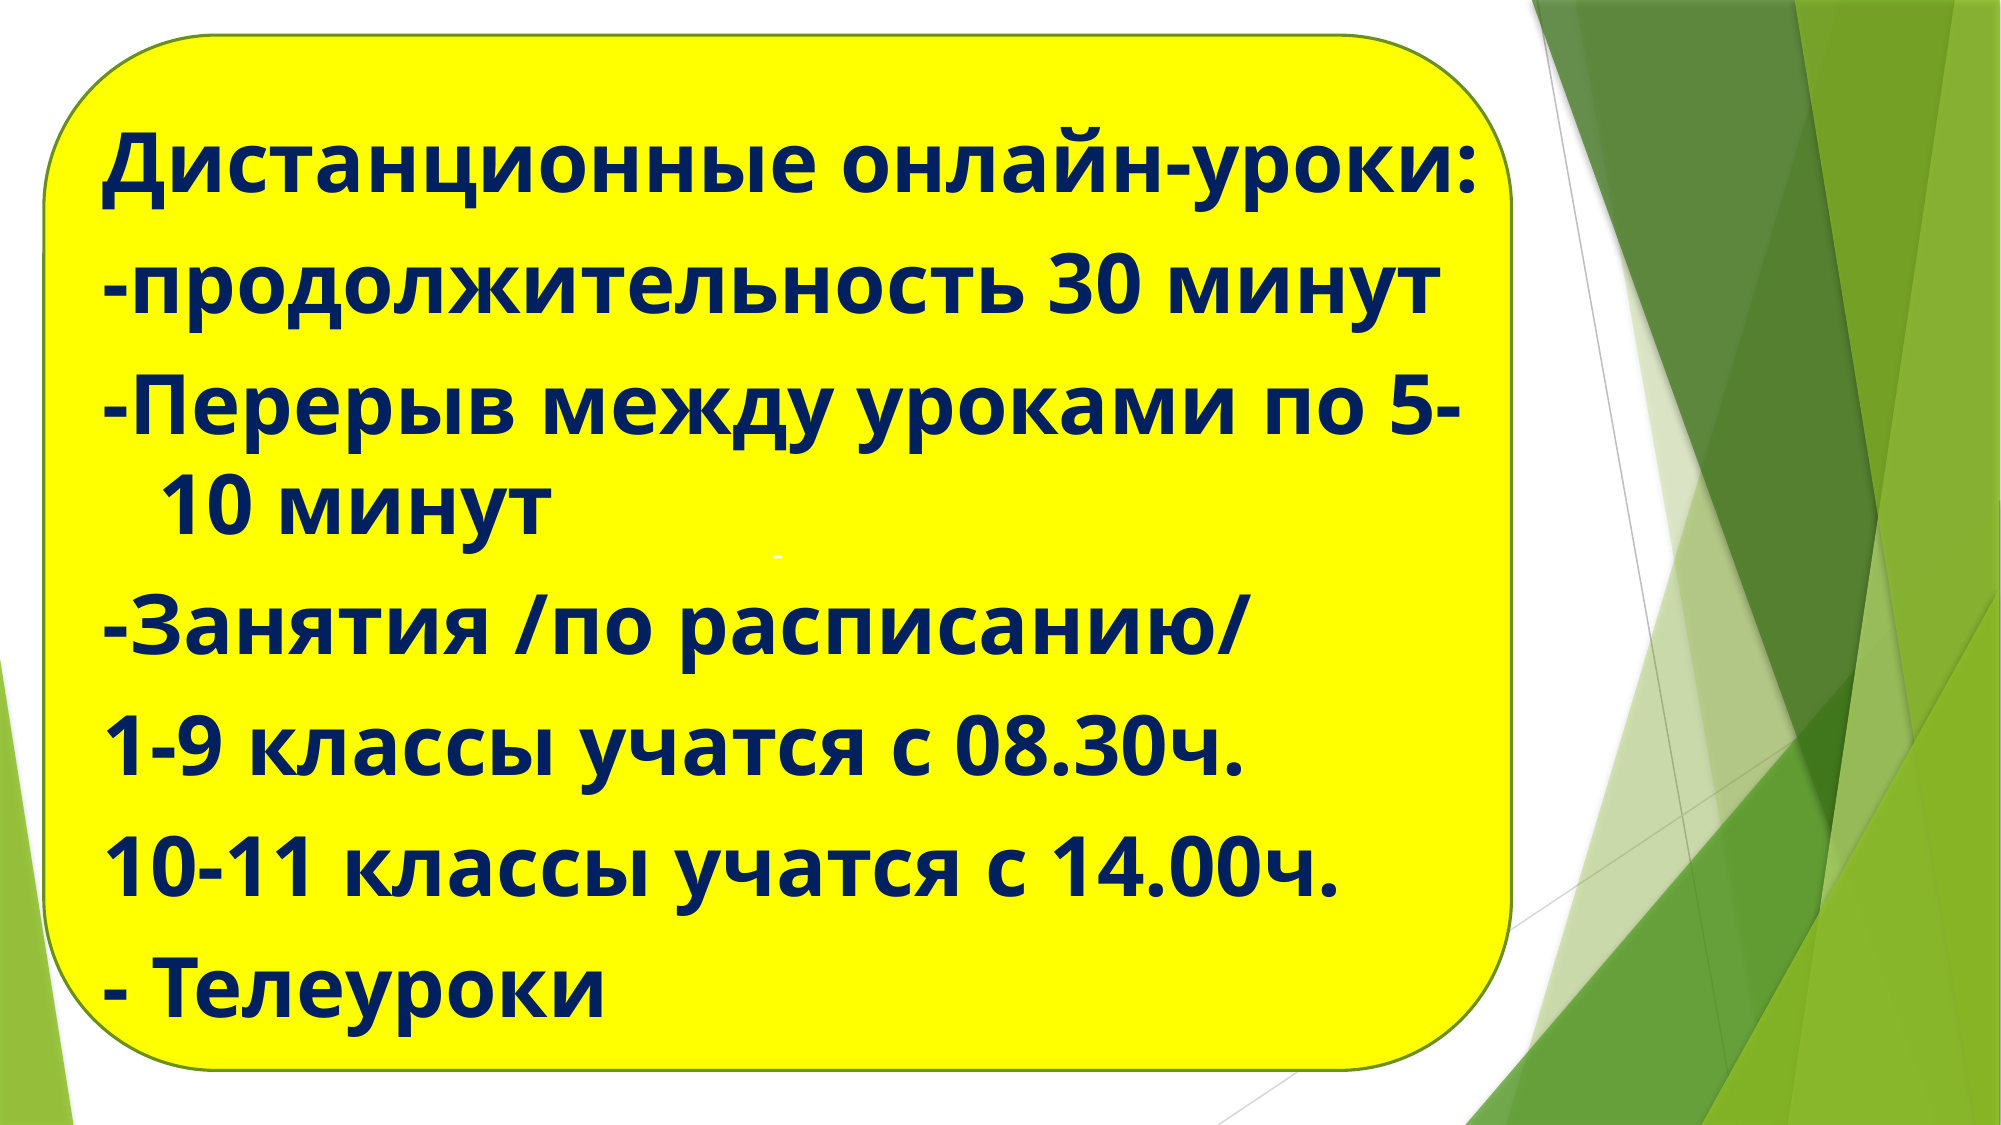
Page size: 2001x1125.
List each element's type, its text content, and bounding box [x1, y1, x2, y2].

list Дистанционные онлайн-уроки: -продолжительность 30 минут -Перерыв между уроками по 5-10 минут -Занятия /по расписанию/ 1-9 классы учатся с 08.30ч. 10-11 классы учатся с 14.00ч. - Телеуроки [87, 101, 1556, 1090]
text_box - [42, 33, 1477, 1015]
